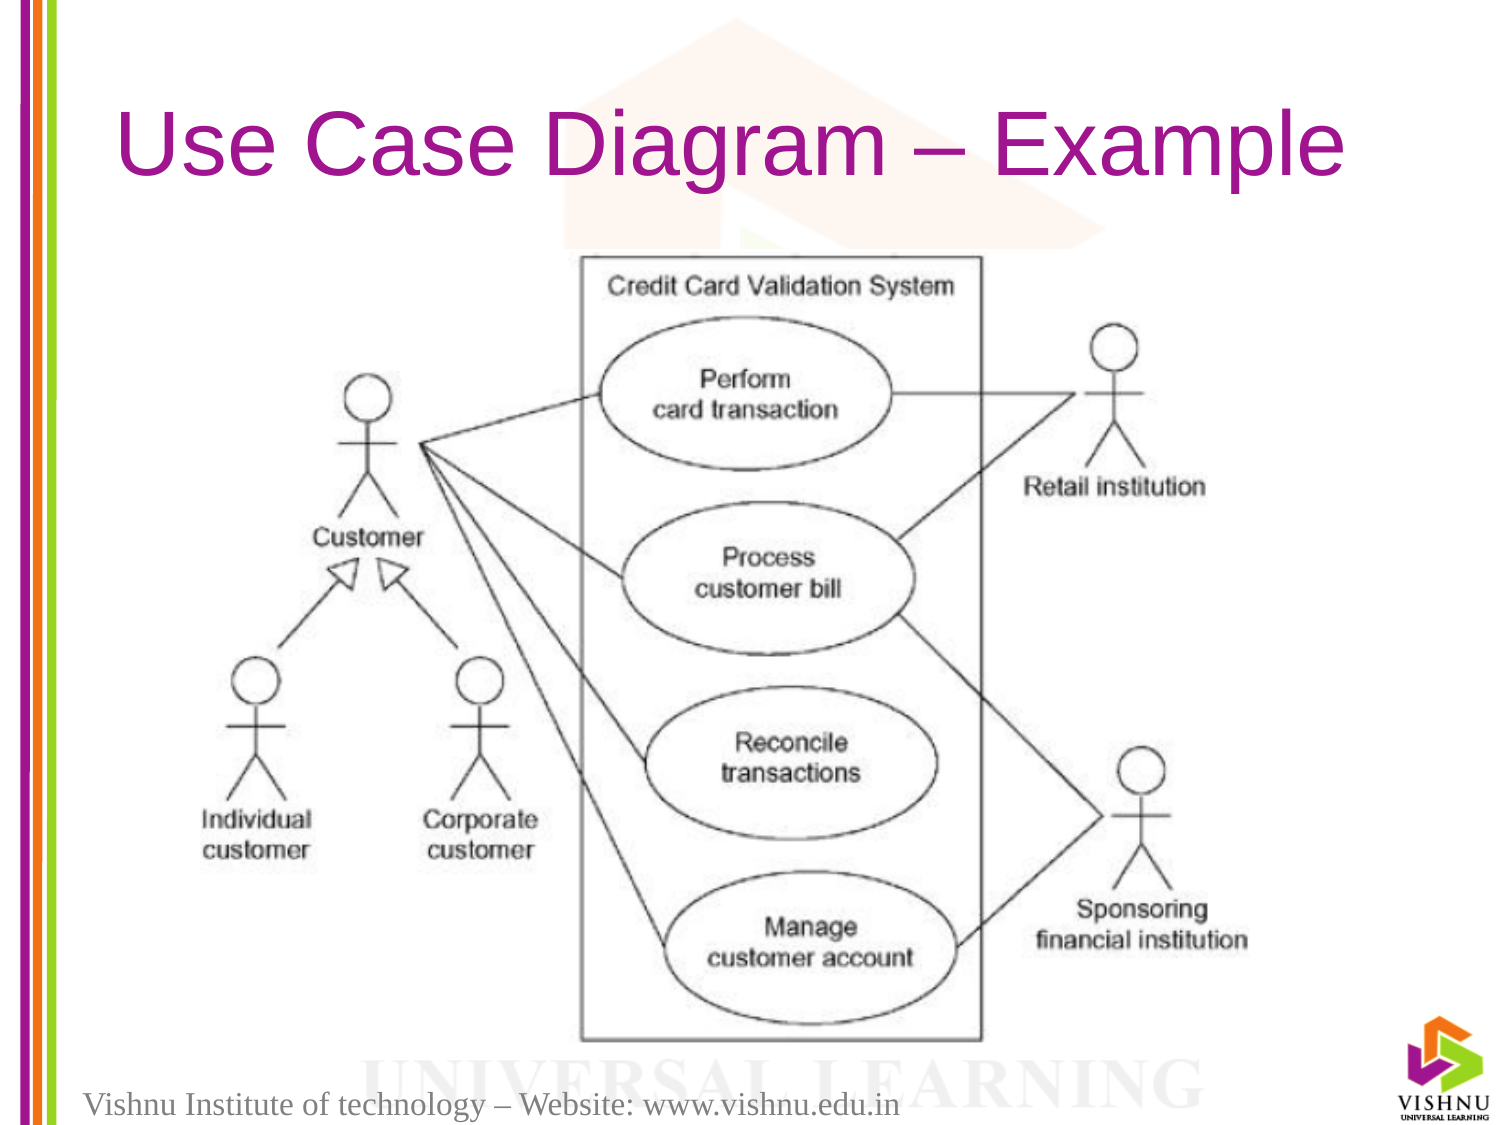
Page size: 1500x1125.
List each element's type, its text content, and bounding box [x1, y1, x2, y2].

title Use Case Diagram – Example [99, 45, 1425, 233]
picture [1387, 1012, 1500, 1125]
picture [199, 249, 1258, 1048]
